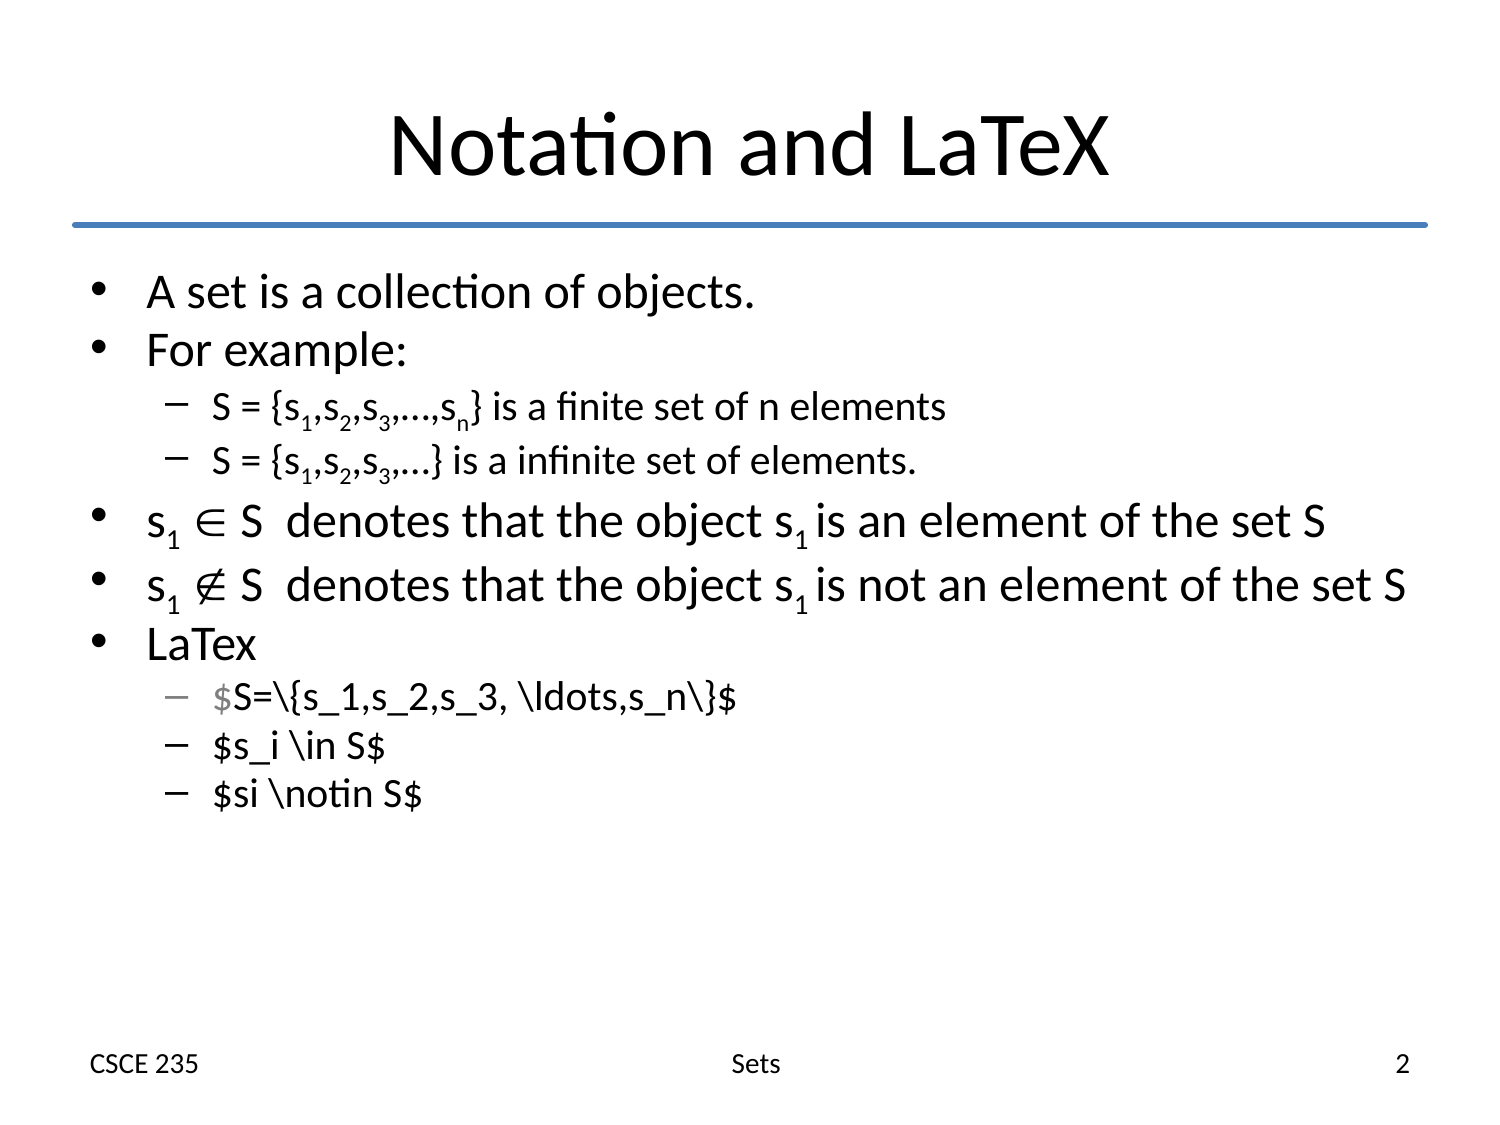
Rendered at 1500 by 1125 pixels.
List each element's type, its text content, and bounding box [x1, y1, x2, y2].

list A set is a collection of objects. For example: S = {s1,s2,s3,…,sn} is a finite set of n elements S = {s1,s2,s3,…} is a infinite set of elements. s1  S denotes that the object s1 is an element of the set S s1  S denotes that the object s1 is not an element of the set S LaTex $S=\{s_1,s_2,s_3, \ldots,s_n\}$ $s_i \in S$ $si \notin S$ [75, 262, 1425, 1005]
title Notation and LaTeX [75, 45, 1425, 233]
